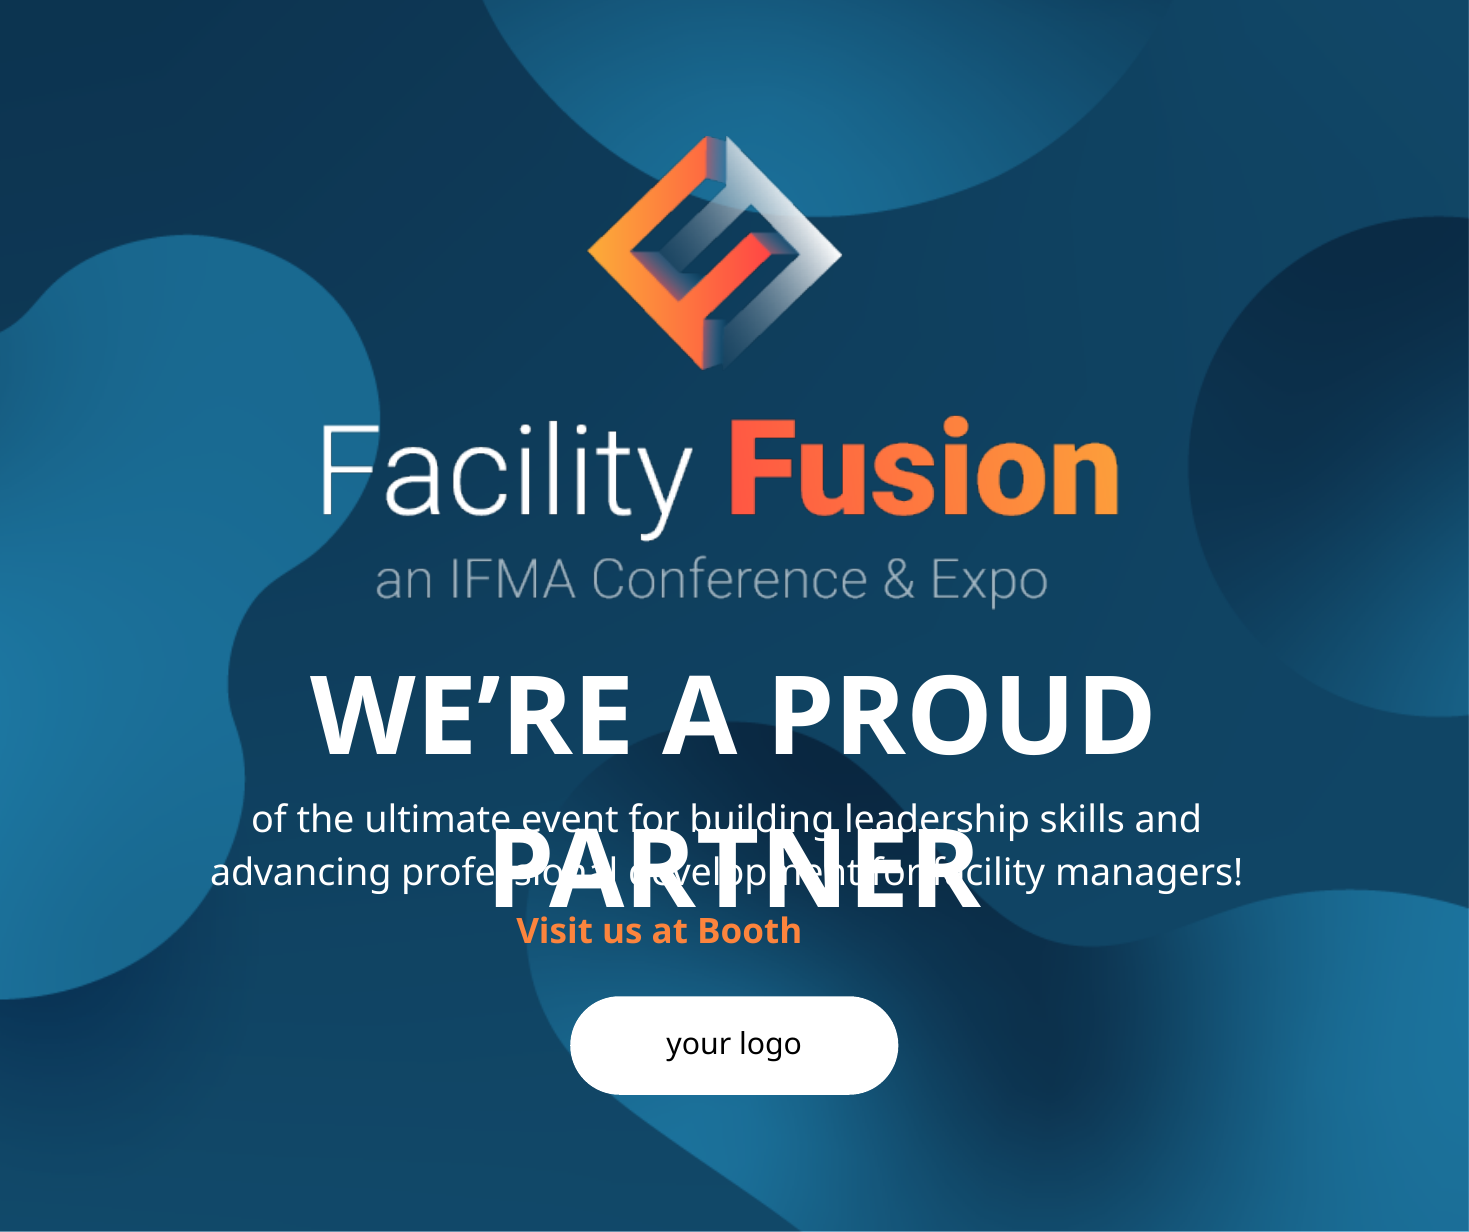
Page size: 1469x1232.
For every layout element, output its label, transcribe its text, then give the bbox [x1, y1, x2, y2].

text_box [0, 0, 1469, 1232]
text_box WE’RE A PROUD PARTNER [141, 623, 1327, 930]
text_box Visit us at Booth [487, 901, 832, 951]
text_box [323, 136, 1119, 614]
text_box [569, 995, 899, 1095]
